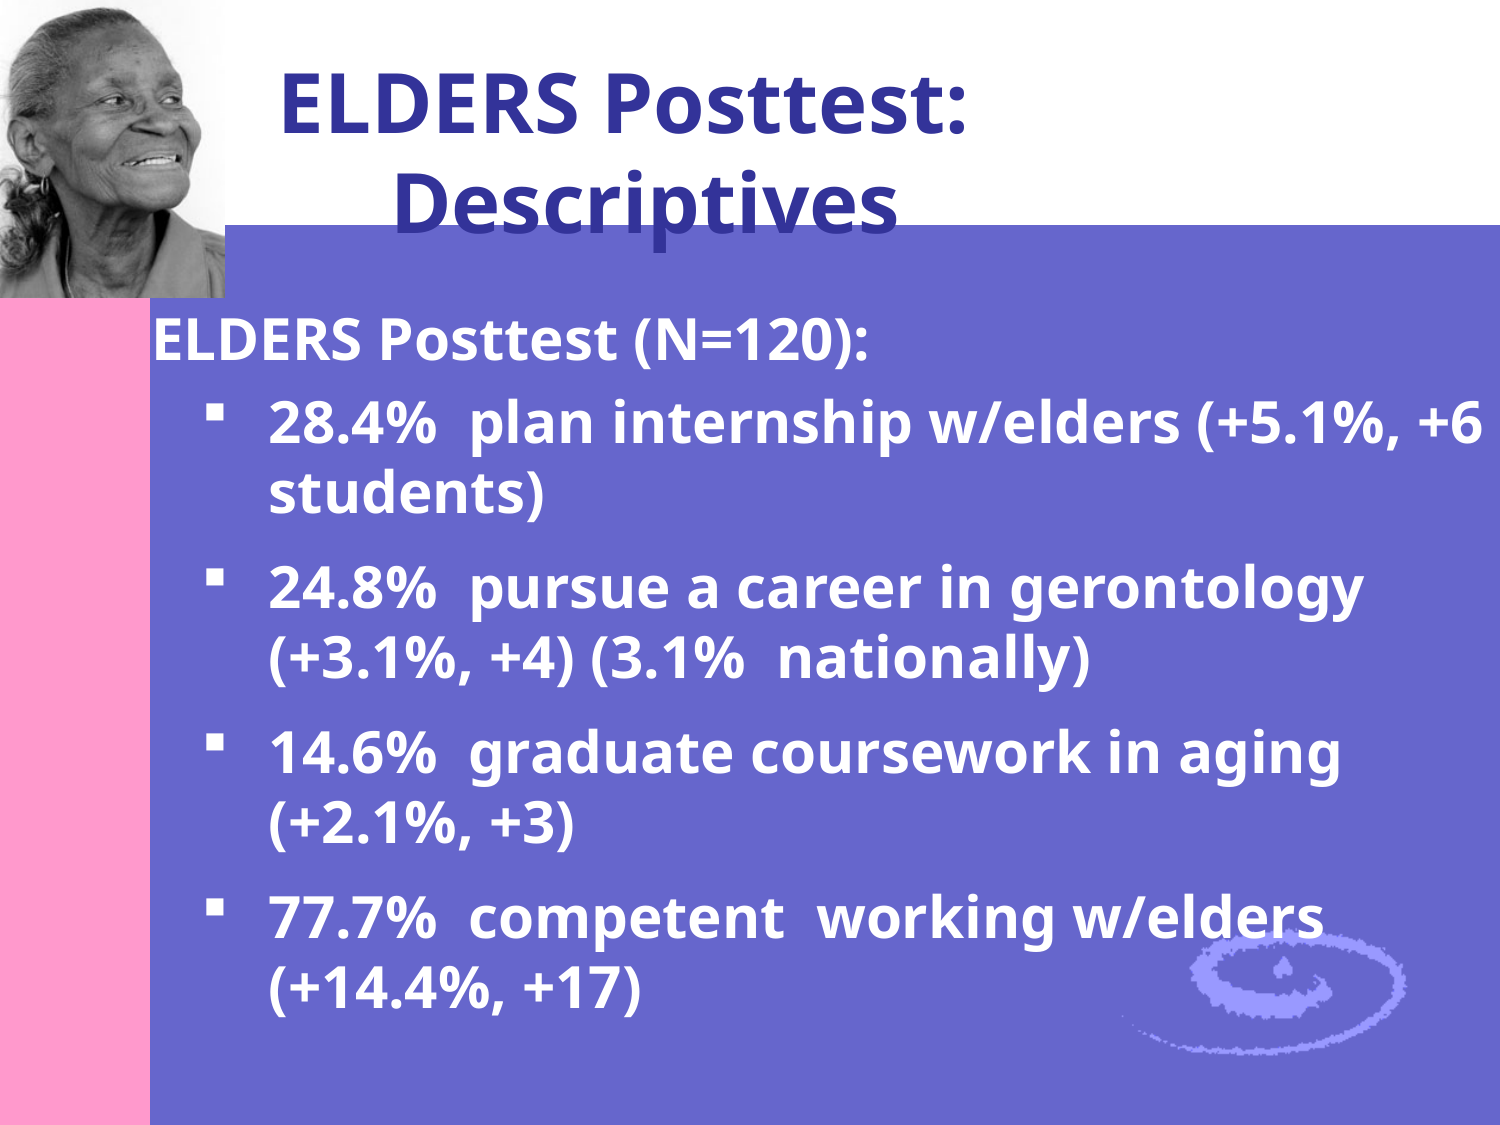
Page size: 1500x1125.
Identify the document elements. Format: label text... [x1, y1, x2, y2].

picture [0, 0, 226, 298]
title ELDERS Posttest: Descriptives [262, 42, 1471, 197]
text_box ELDERS Posttest (N=120): 28.4% plan internship w/elders (+5.1%, +6 students) 24.8% pursue a career in gerontology (+3.1%, +4) (3.1% nationally) 14.6% graduate coursework in aging (+2.1%, +3) 77.7% competent working w/elders (+14.4%, +17) [74, 224, 1500, 1082]
